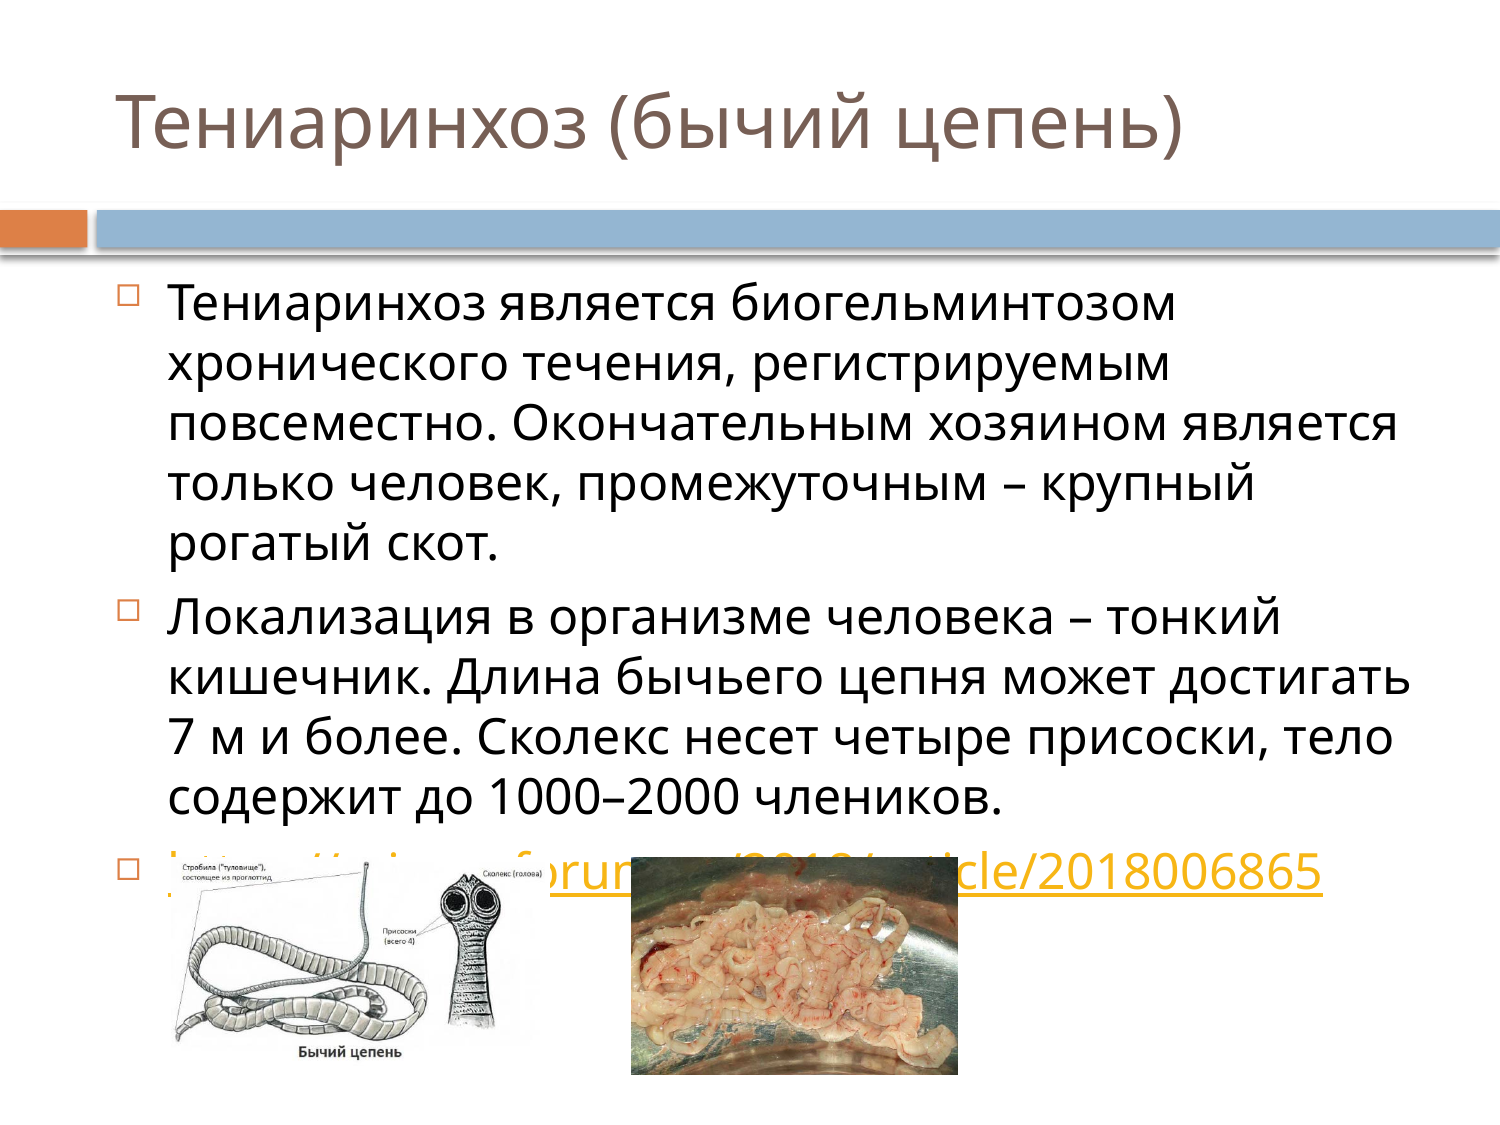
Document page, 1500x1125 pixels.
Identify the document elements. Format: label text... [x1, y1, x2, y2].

picture [170, 857, 550, 1066]
title Тениаринхоз (бычий цепень) [100, 37, 1438, 200]
list Тениаринхоз является биогельминтозом хронического течения, регистрируемым повсеместно. Окончательным хозяином является только человек, промежуточным – крупный рогатый скот. Локализация в организме человека – тонкий кишечник. Длина бычьего цепня может достигать 7 м и более. Сколекс несет четыре присоски, тело содержит до 1000–2000 члеников. https://scienceforum.ru/2018/article/2018006865 [100, 262, 1438, 1000]
picture [631, 857, 958, 1076]
